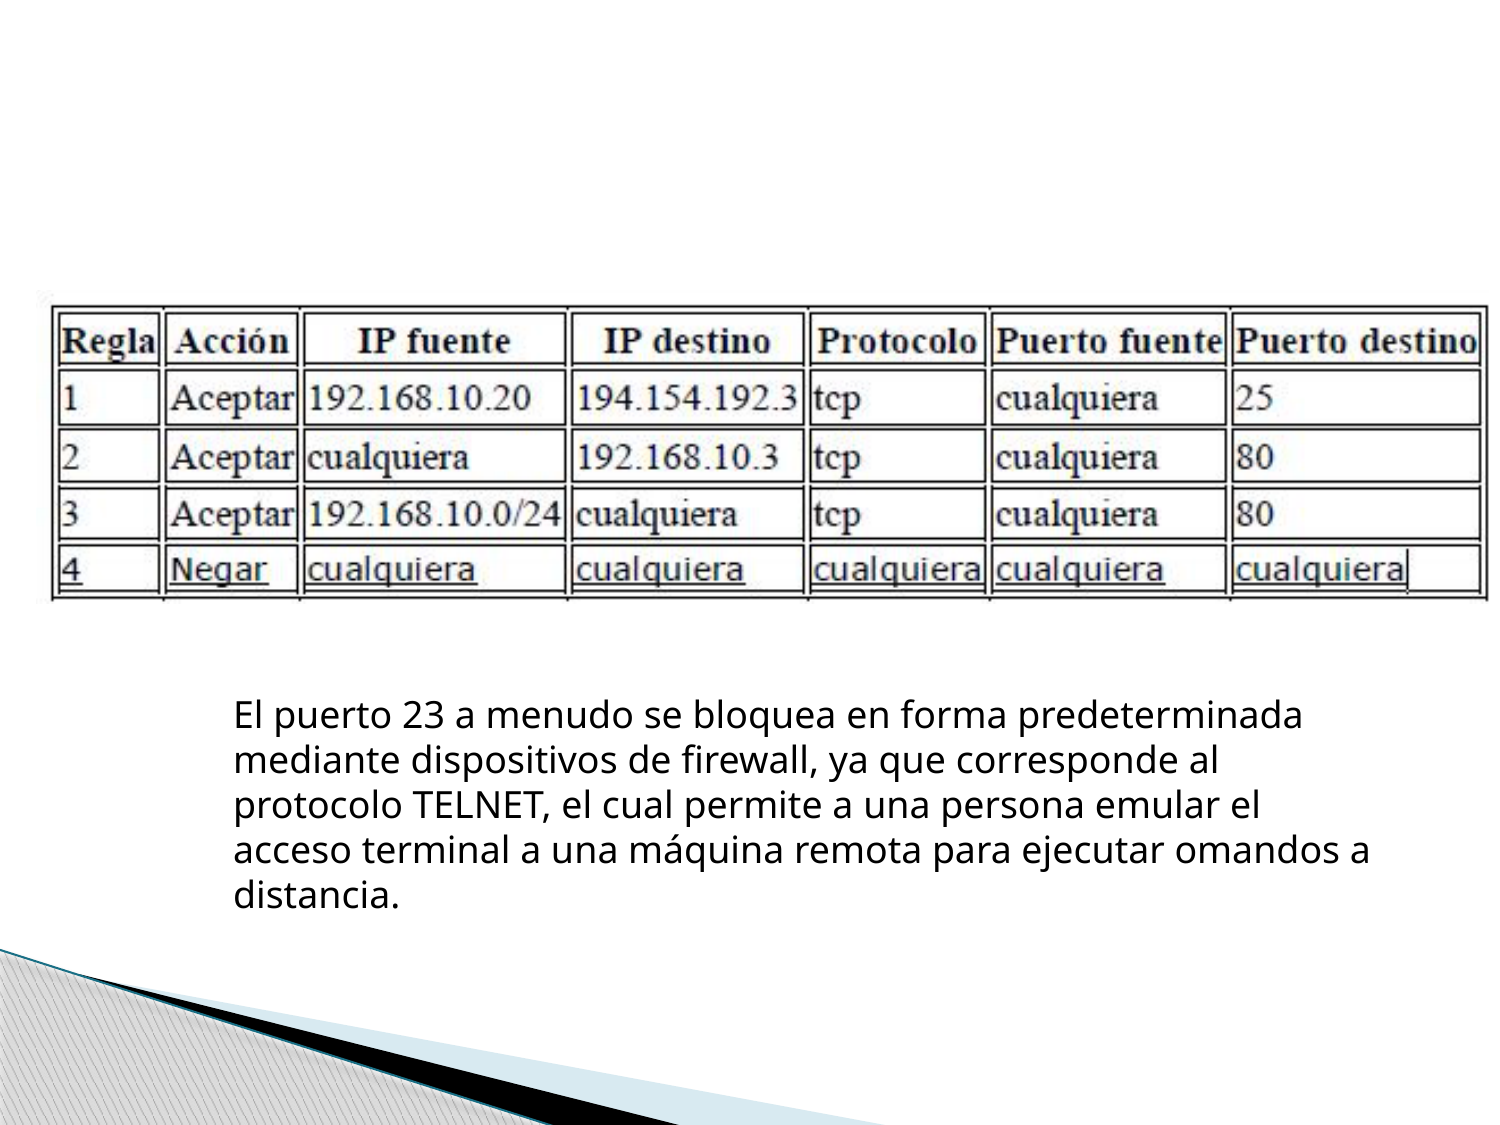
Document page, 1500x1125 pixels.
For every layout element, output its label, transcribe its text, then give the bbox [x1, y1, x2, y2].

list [36, 290, 1500, 605]
text_box El puerto 23 a menudo se bloquea en forma predeterminada mediante dispositivos de firewall, ya que corresponde al protocolo TELNET, el cual permite a una persona emular el acceso terminal a una máquina remota para ejecutar omandos a distancia. [218, 683, 1400, 924]
